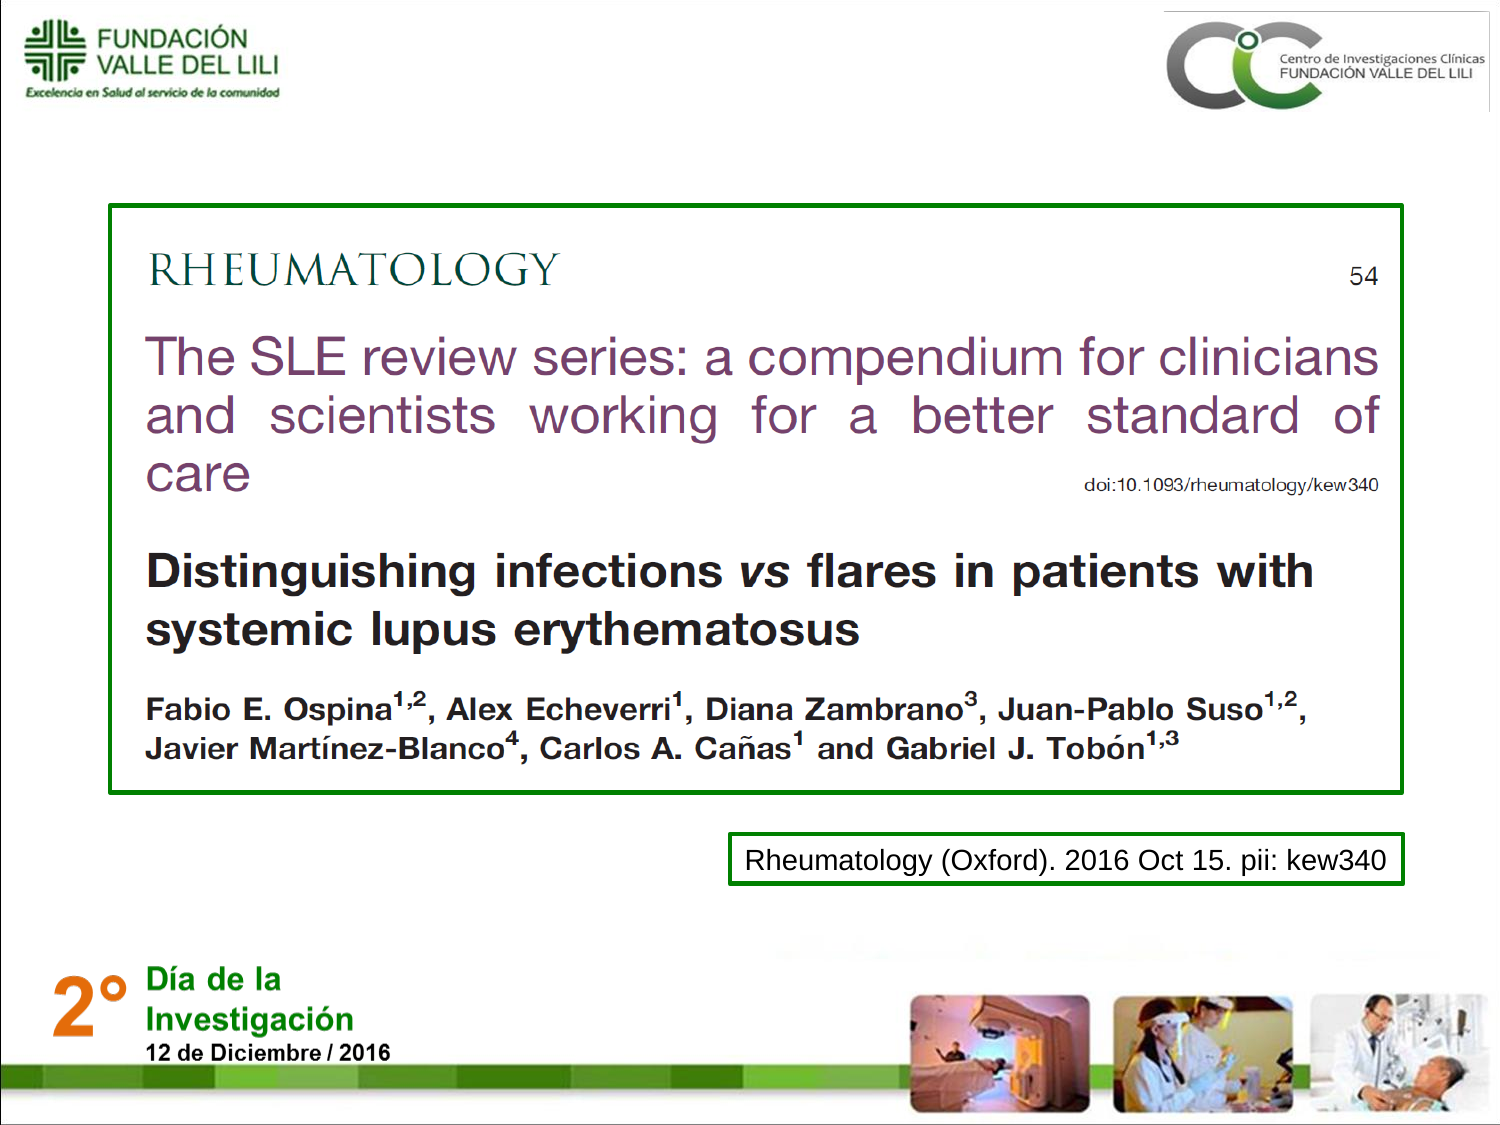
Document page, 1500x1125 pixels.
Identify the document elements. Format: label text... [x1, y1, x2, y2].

picture [0, 0, 1500, 1125]
text_box Rheumatology (Oxford). 2016 Oct 15. pii: kew340 [729, 834, 1404, 884]
